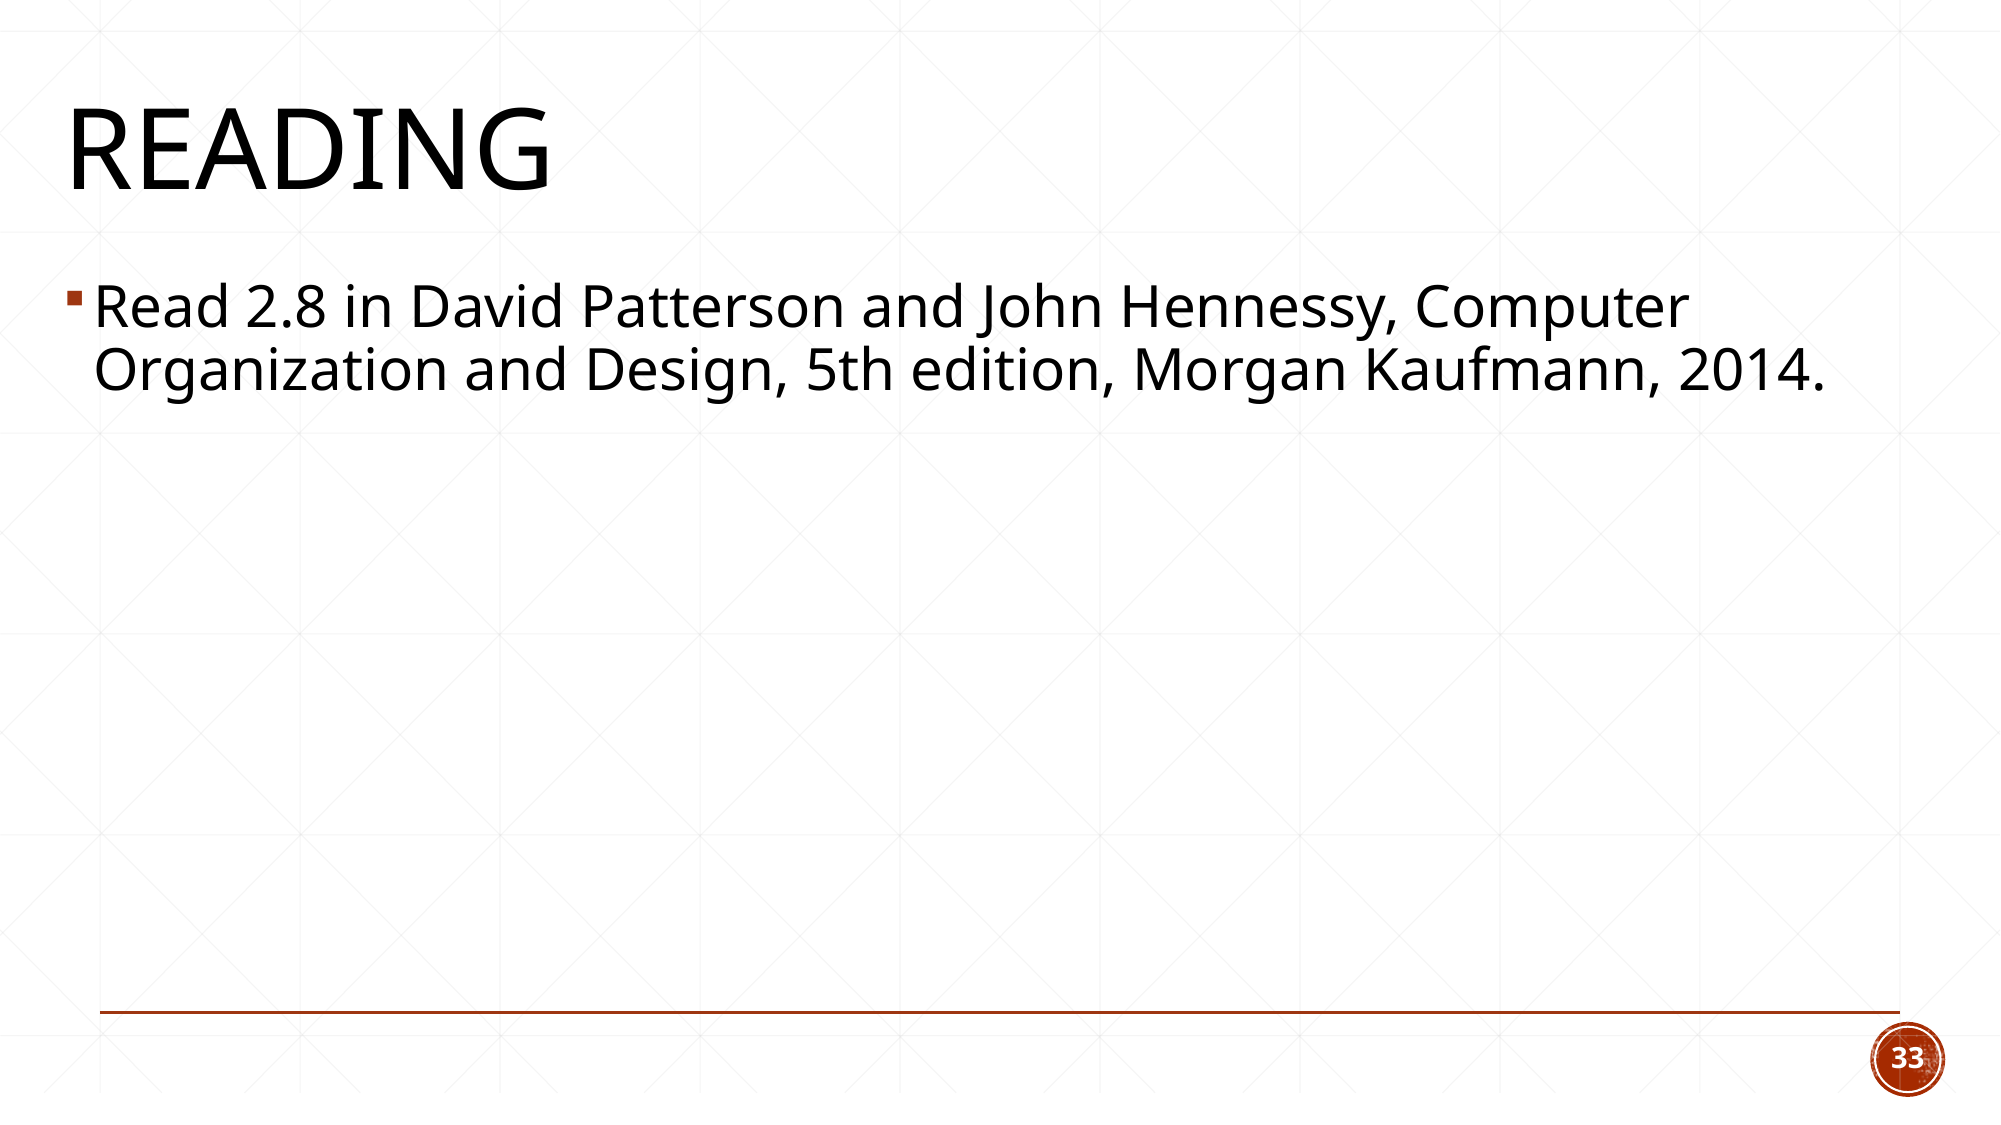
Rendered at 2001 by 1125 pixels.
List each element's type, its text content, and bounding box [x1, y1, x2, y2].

title Reading [48, 52, 1961, 254]
list Read 2.8 in David Patterson and John Hennessy, Computer Organization and Design, 5th edition, Morgan Kaufmann, 2014. [48, 269, 1961, 1013]
slide_number 33 [1855, 1028, 1961, 1089]
